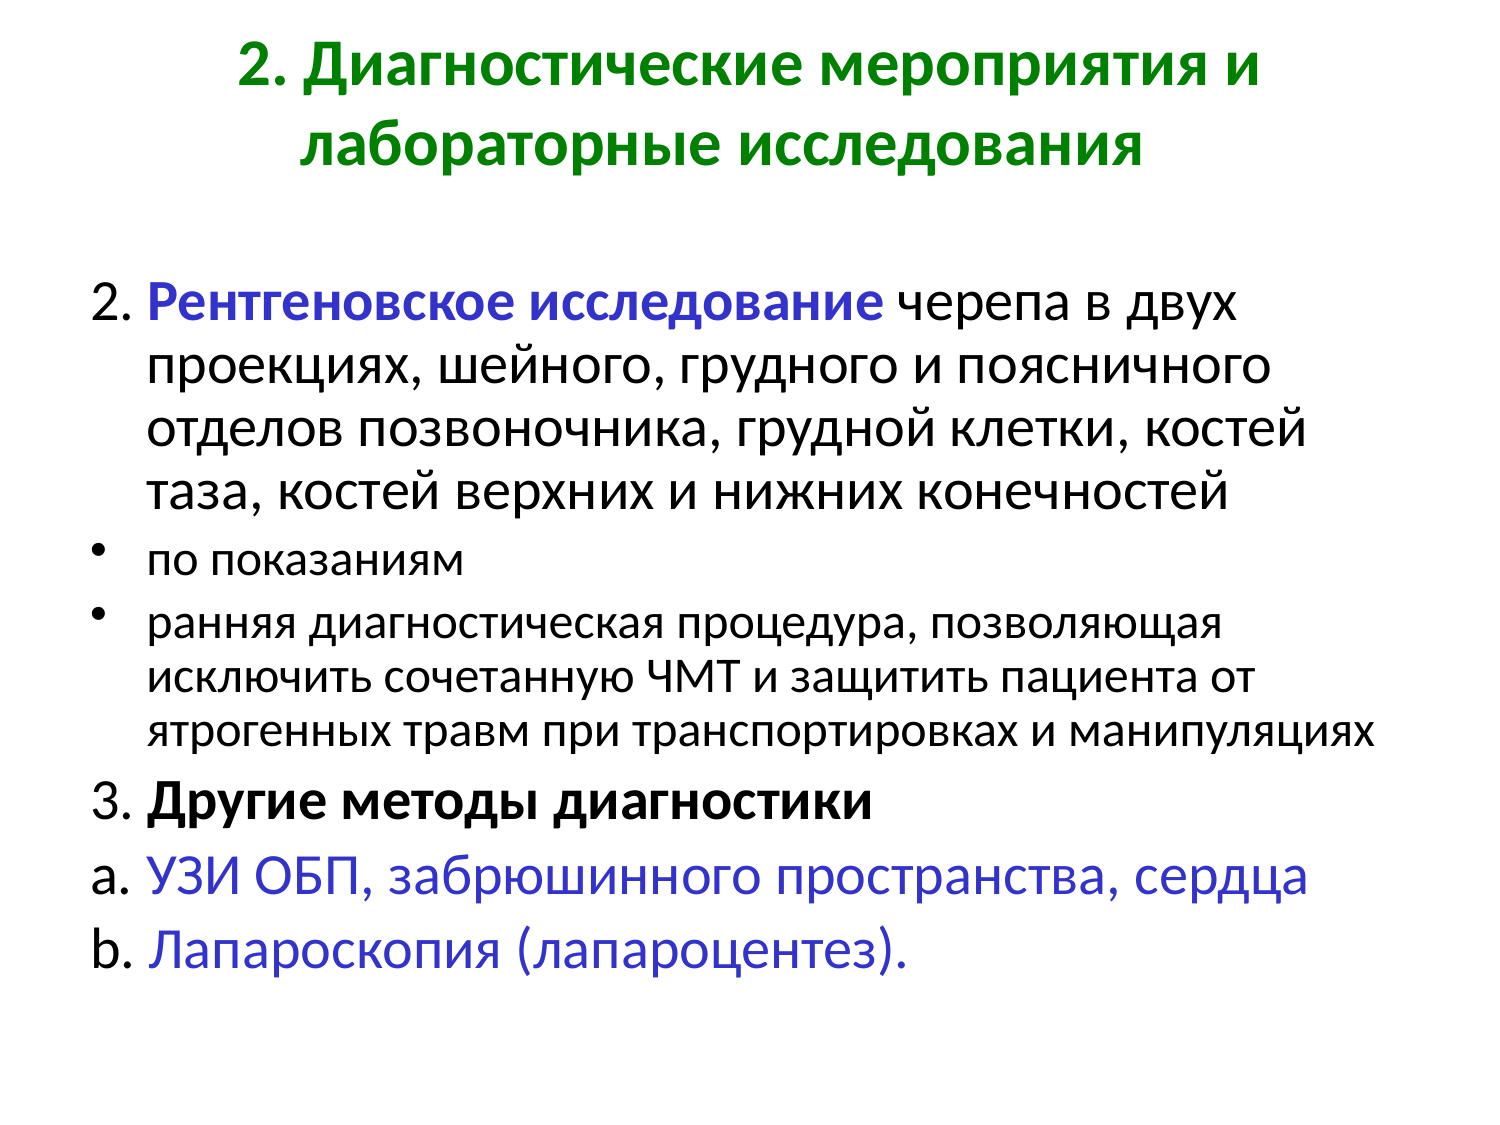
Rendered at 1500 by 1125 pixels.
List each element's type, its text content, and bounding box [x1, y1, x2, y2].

list 2. Рентгеновское исследование черепа в двух проекциях, шейного, грудного и поясничного отделов позвоночника, грудной клетки, костей таза, костей верхних и нижних конечностей по показаниям ранняя диагностическая процедура, позволяющая исключить сочетанную ЧМТ и защитить пациента от ятрогенных травм при транспортировках и манипуляциях 3. Другие методы диагностики a. УЗИ ОБП, забрюшинного пространства, сердца b. Лапароскопия (лапароцентез). [74, 262, 1426, 1063]
title 2. Диагностические мероприятия и лабораторные исследования [74, 44, 1426, 233]
